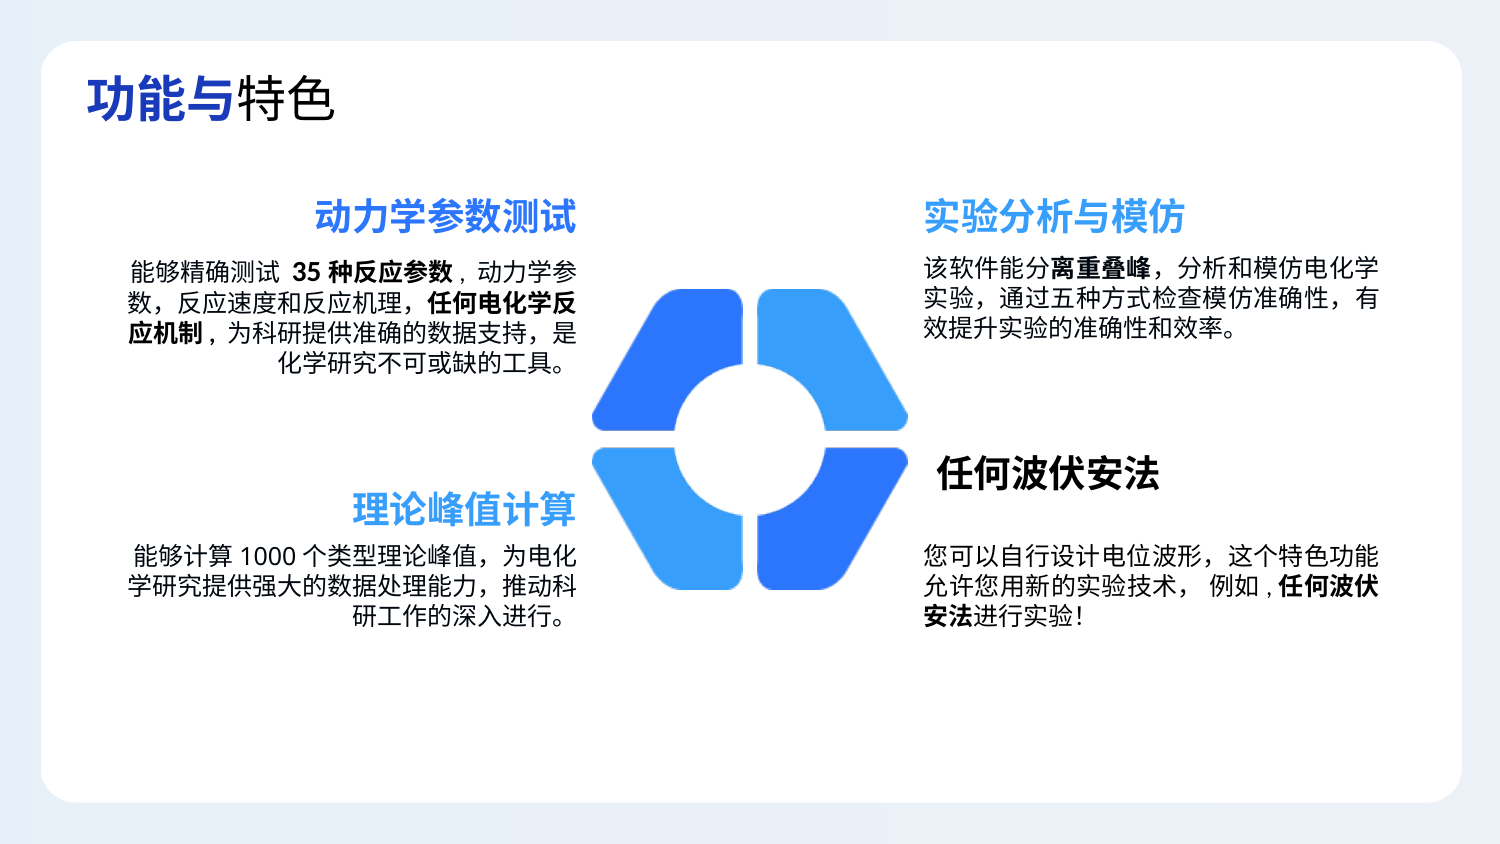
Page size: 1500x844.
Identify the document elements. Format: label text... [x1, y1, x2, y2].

text_box 能够精确测试 35种反应参数, 动力学参数，反应速度和反应机理，任何电化学反应机制, 为科研提供准确的数据支持，是化学研究不可或缺的工具。 [105, 236, 593, 393]
text_box 您可以自行设计电位波形，这个特色功能允许您用新的实验技术， 例如,任何波伏安法进行实验！ [908, 525, 1396, 647]
text_box 任何波伏安法 [920, 428, 1416, 511]
text_box 实验分析与模仿 [908, 172, 1403, 254]
text_box 功能与特色 [71, 44, 1449, 144]
text_box 该软件能分离重叠峰，分析和模仿电化学实验，通过五种方式检查模仿准确性，有效提升实验的准确性和效率。 [908, 236, 1396, 358]
text_box 动力学参数测试 [97, 172, 593, 254]
picture [0, 0, 1500, 844]
text_box 理论峰值计算 [97, 464, 592, 547]
text_box 能够计算1000个类型理论峰值，为电化学研究提供强大的数据处理能力，推动科研工作的深入进行。 [105, 525, 593, 647]
